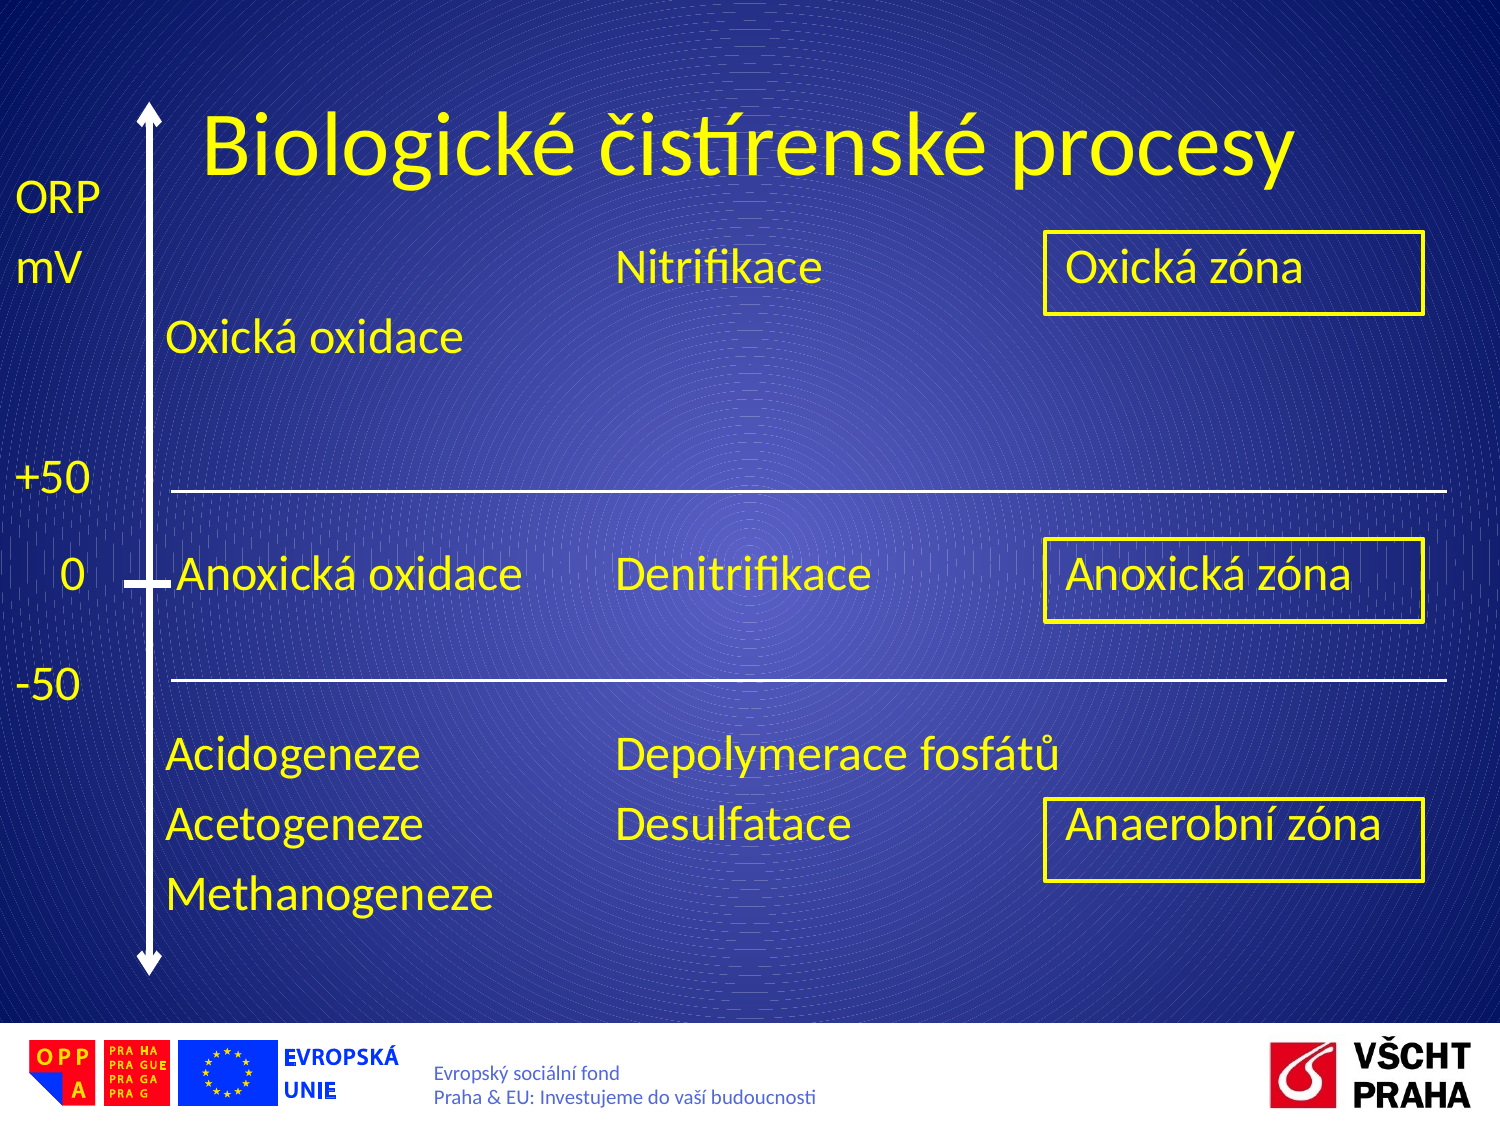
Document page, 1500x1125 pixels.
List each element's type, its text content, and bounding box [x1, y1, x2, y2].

text_box [1043, 797, 1425, 883]
text_box [1043, 537, 1425, 624]
title Biologické čistírenské procesy [75, 45, 1425, 155]
text_box [1043, 230, 1425, 316]
list ORP mV Nitrifikace Oxická zóna Oxická oxidace +50 0 Anoxická oxidace Denitrifikace Anoxická zóna -50 Acidogeneze Depolymerace fosfátů Acetogeneze Desulfatace Anaerobní zóna Methanogeneze [0, 155, 1500, 1012]
picture [1269, 1034, 1471, 1109]
